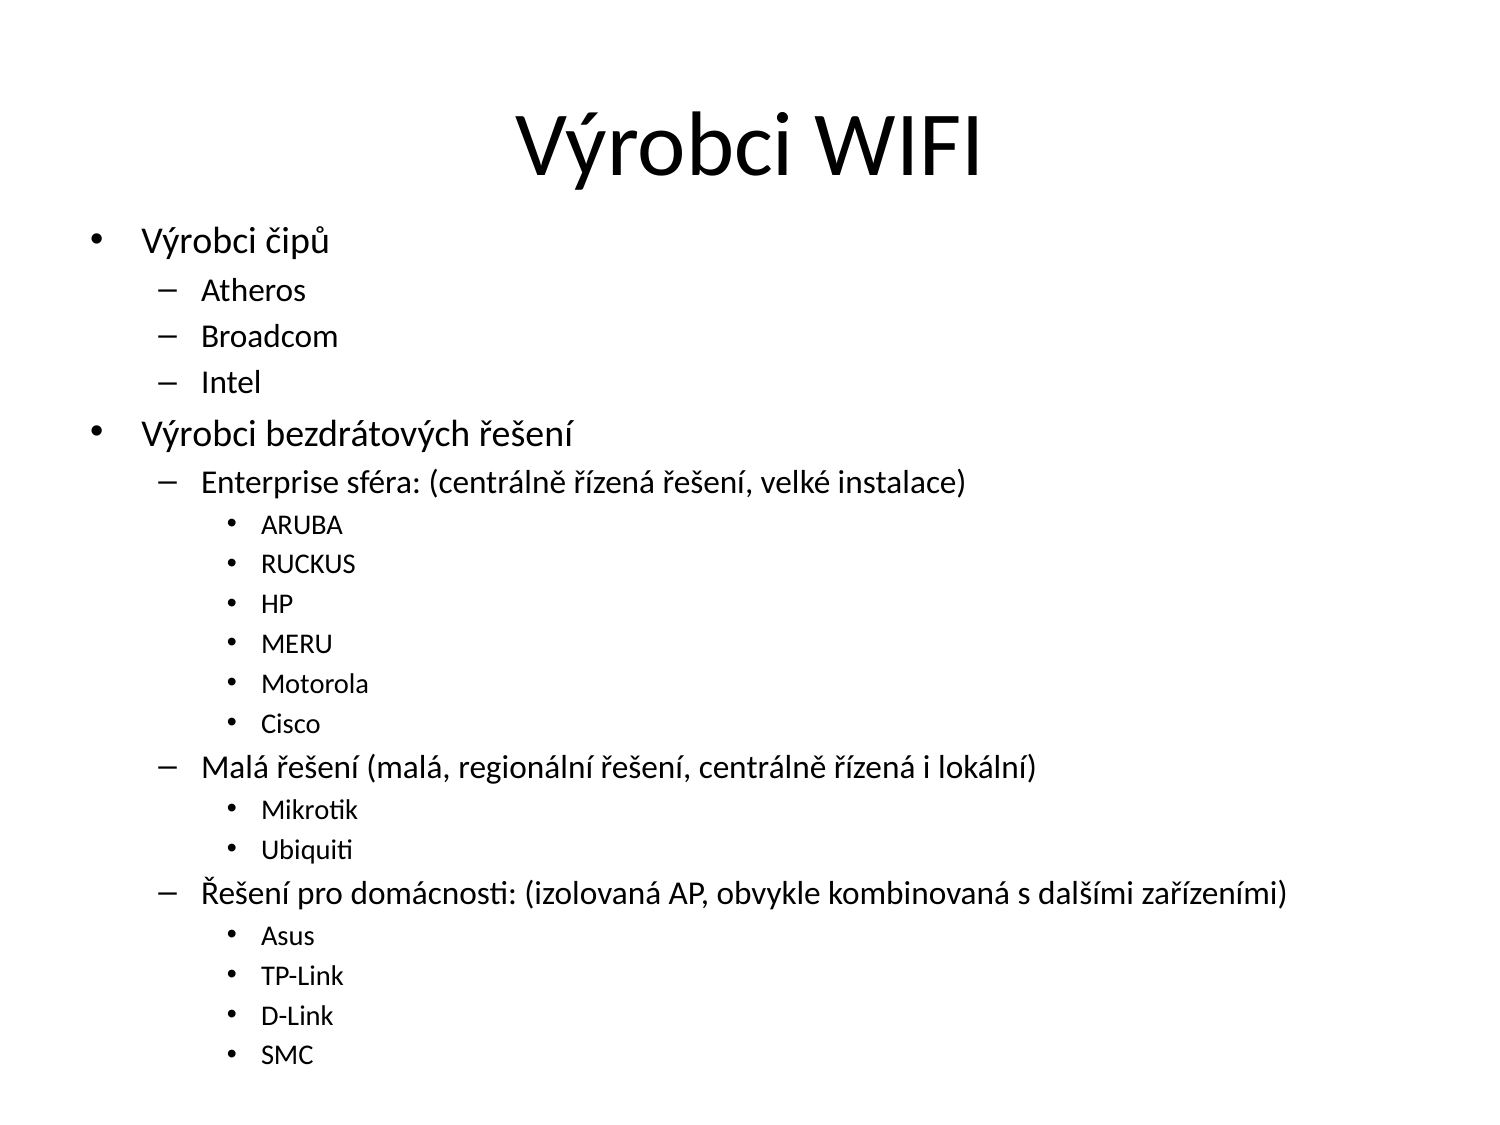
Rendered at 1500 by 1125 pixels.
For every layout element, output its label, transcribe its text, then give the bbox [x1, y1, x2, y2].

title Výrobci WIFI [75, 45, 1425, 208]
list Výrobci čipů Atheros Broadcom Intel Výrobci bezdrátových řešení Enterprise sféra: (centrálně řízená řešení, velké instalace) ARUBA RUCKUS HP MERU Motorola Cisco Malá řešení (malá, regionální řešení, centrálně řízená i lokální) Mikrotik Ubiquiti Řešení pro domácnosti: (izolovaná AP, obvykle kombinovaná s dalšími zařízeními) Asus TP-Link D-Link SMC [75, 208, 1425, 1083]
